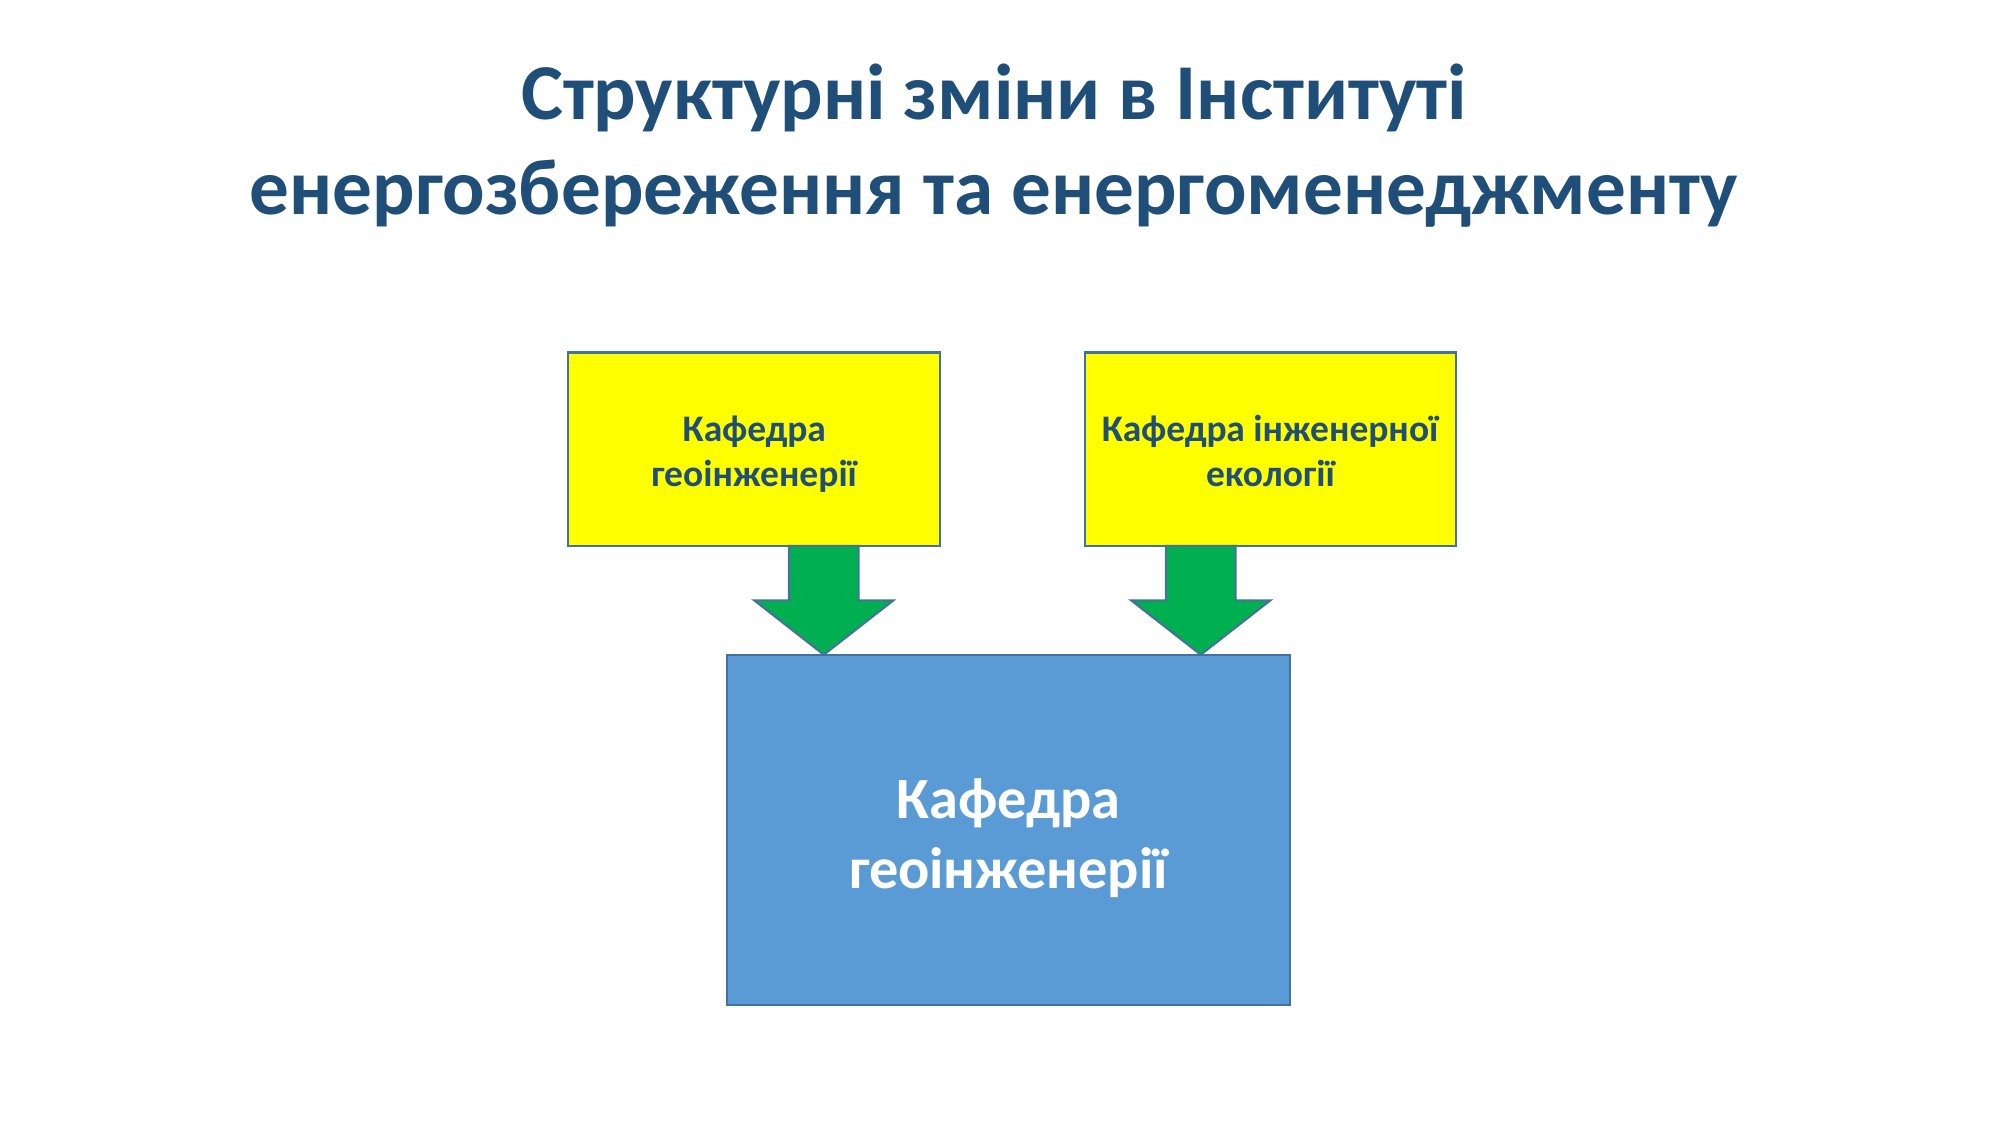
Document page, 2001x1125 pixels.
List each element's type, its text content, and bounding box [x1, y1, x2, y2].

text_box Кафедра геоінженерії [726, 654, 1291, 1006]
text_box [751, 544, 897, 657]
text_box Структурні зміни в Інституті енергозбереження та енергоменеджменту [7, 32, 2000, 238]
text_box Кафедра геоінженерії [567, 351, 941, 547]
text_box [1128, 544, 1274, 657]
text_box Кафедра інженерної екології [1084, 351, 1457, 547]
